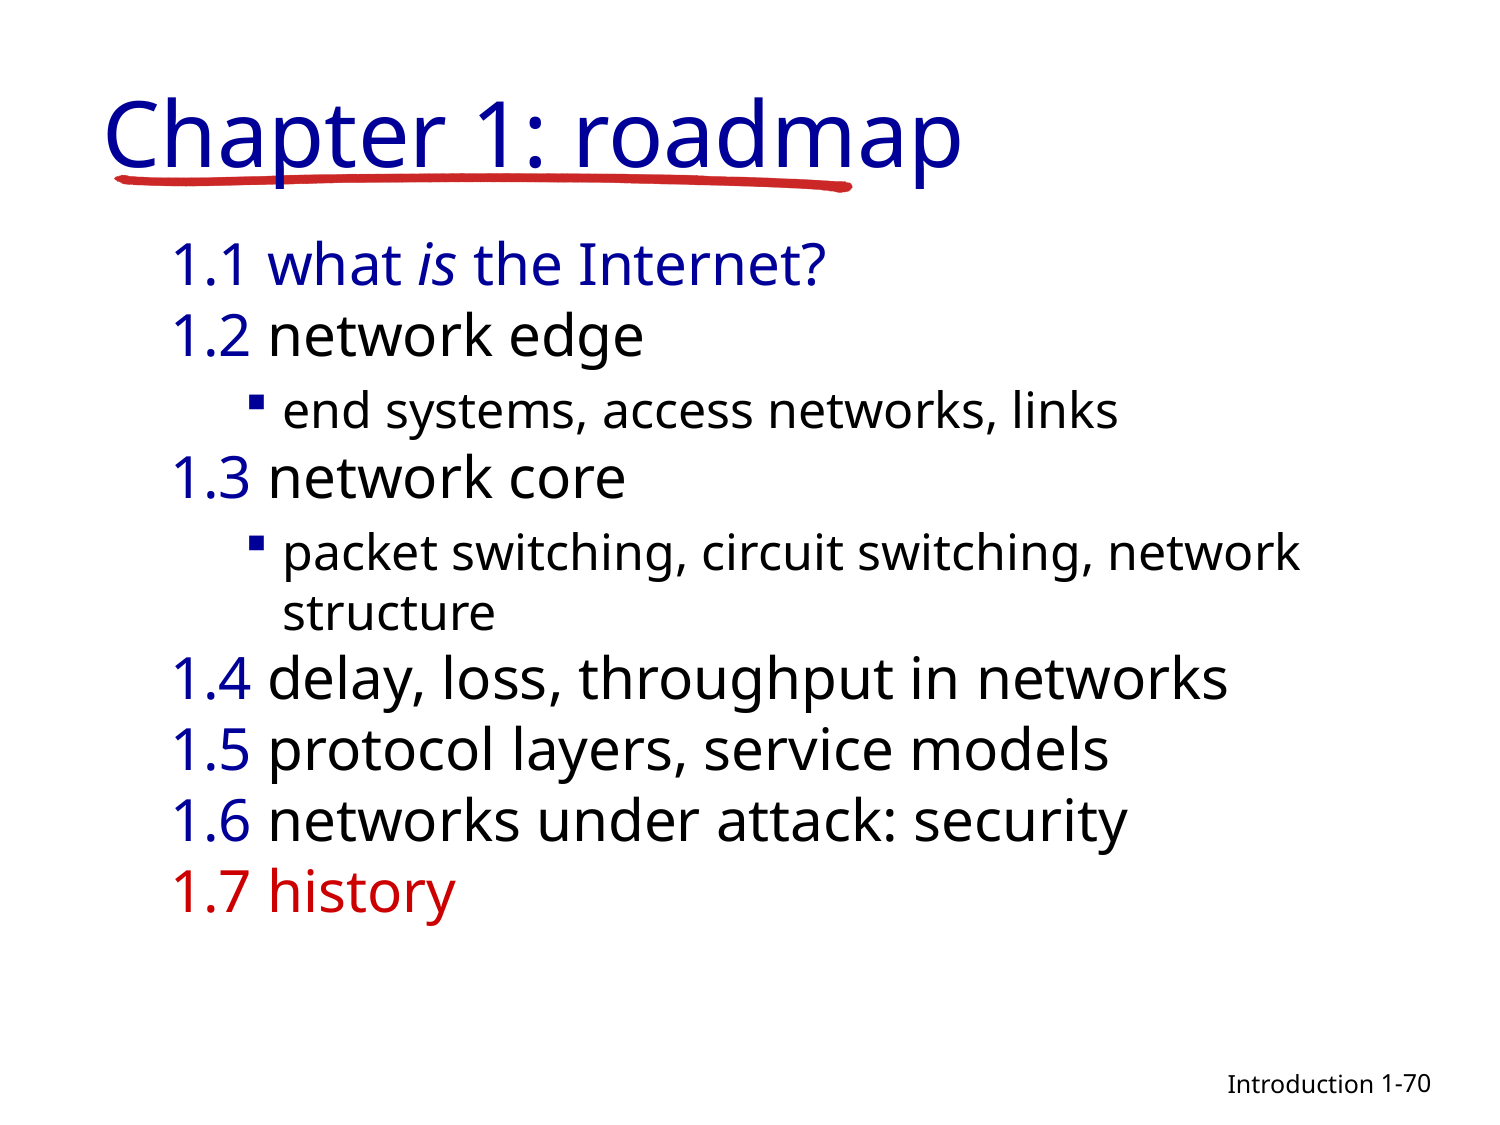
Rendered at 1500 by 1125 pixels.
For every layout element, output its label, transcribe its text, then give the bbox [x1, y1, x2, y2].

slide_number 1-70 [1365, 1059, 1477, 1106]
list 1.1 what is the Internet? 1.2 network edge end systems, access networks, links 1.3 network core packet switching, circuit switching, network structure 1.4 delay, loss, throughput in networks 1.5 protocol layers, service models 1.6 networks under attack: security 1.7 history [79, 230, 1427, 994]
picture [111, 168, 862, 198]
title Chapter 1: roadmap [87, 37, 1363, 225]
footer Introduction [914, 1060, 1391, 1109]
